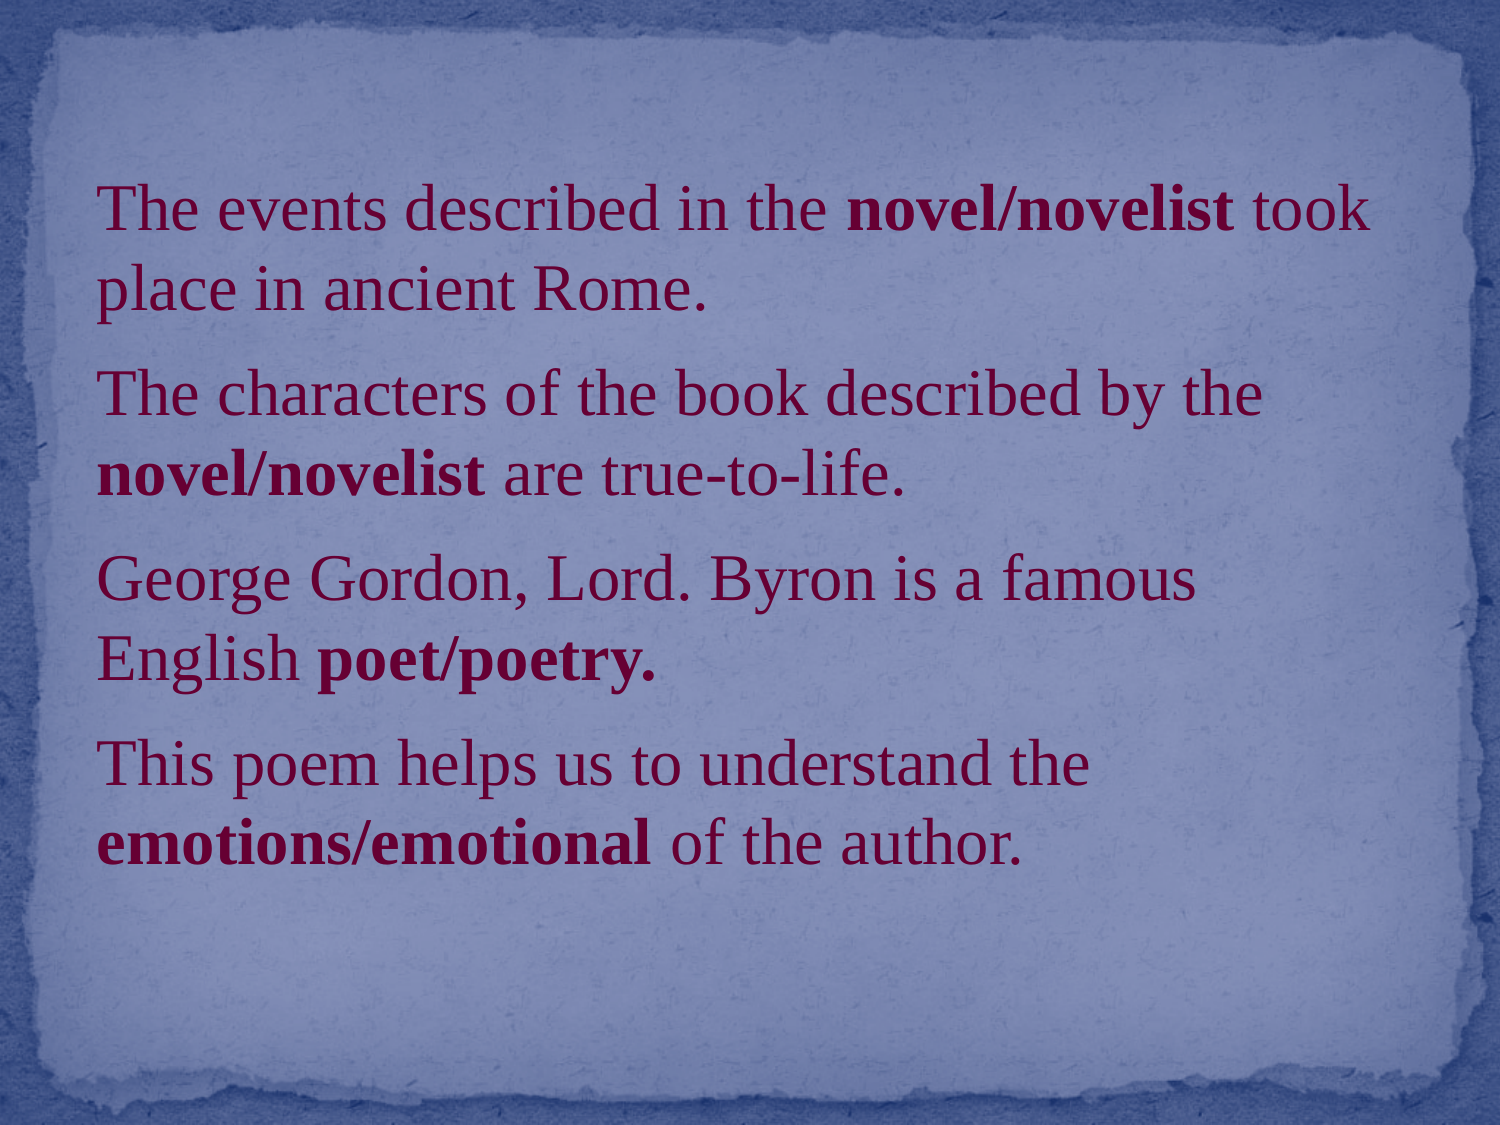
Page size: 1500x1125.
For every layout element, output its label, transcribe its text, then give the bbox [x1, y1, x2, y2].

text_box The events described in the novel/novelist took place in ancient Rome. The characters of the book described by the novel/novelist are true-to-life. George Gordon, Lord. Byron is a famous English poet/poetry. This poem helps us to understand the emotions/emotional of the author. [81, 156, 1407, 886]
